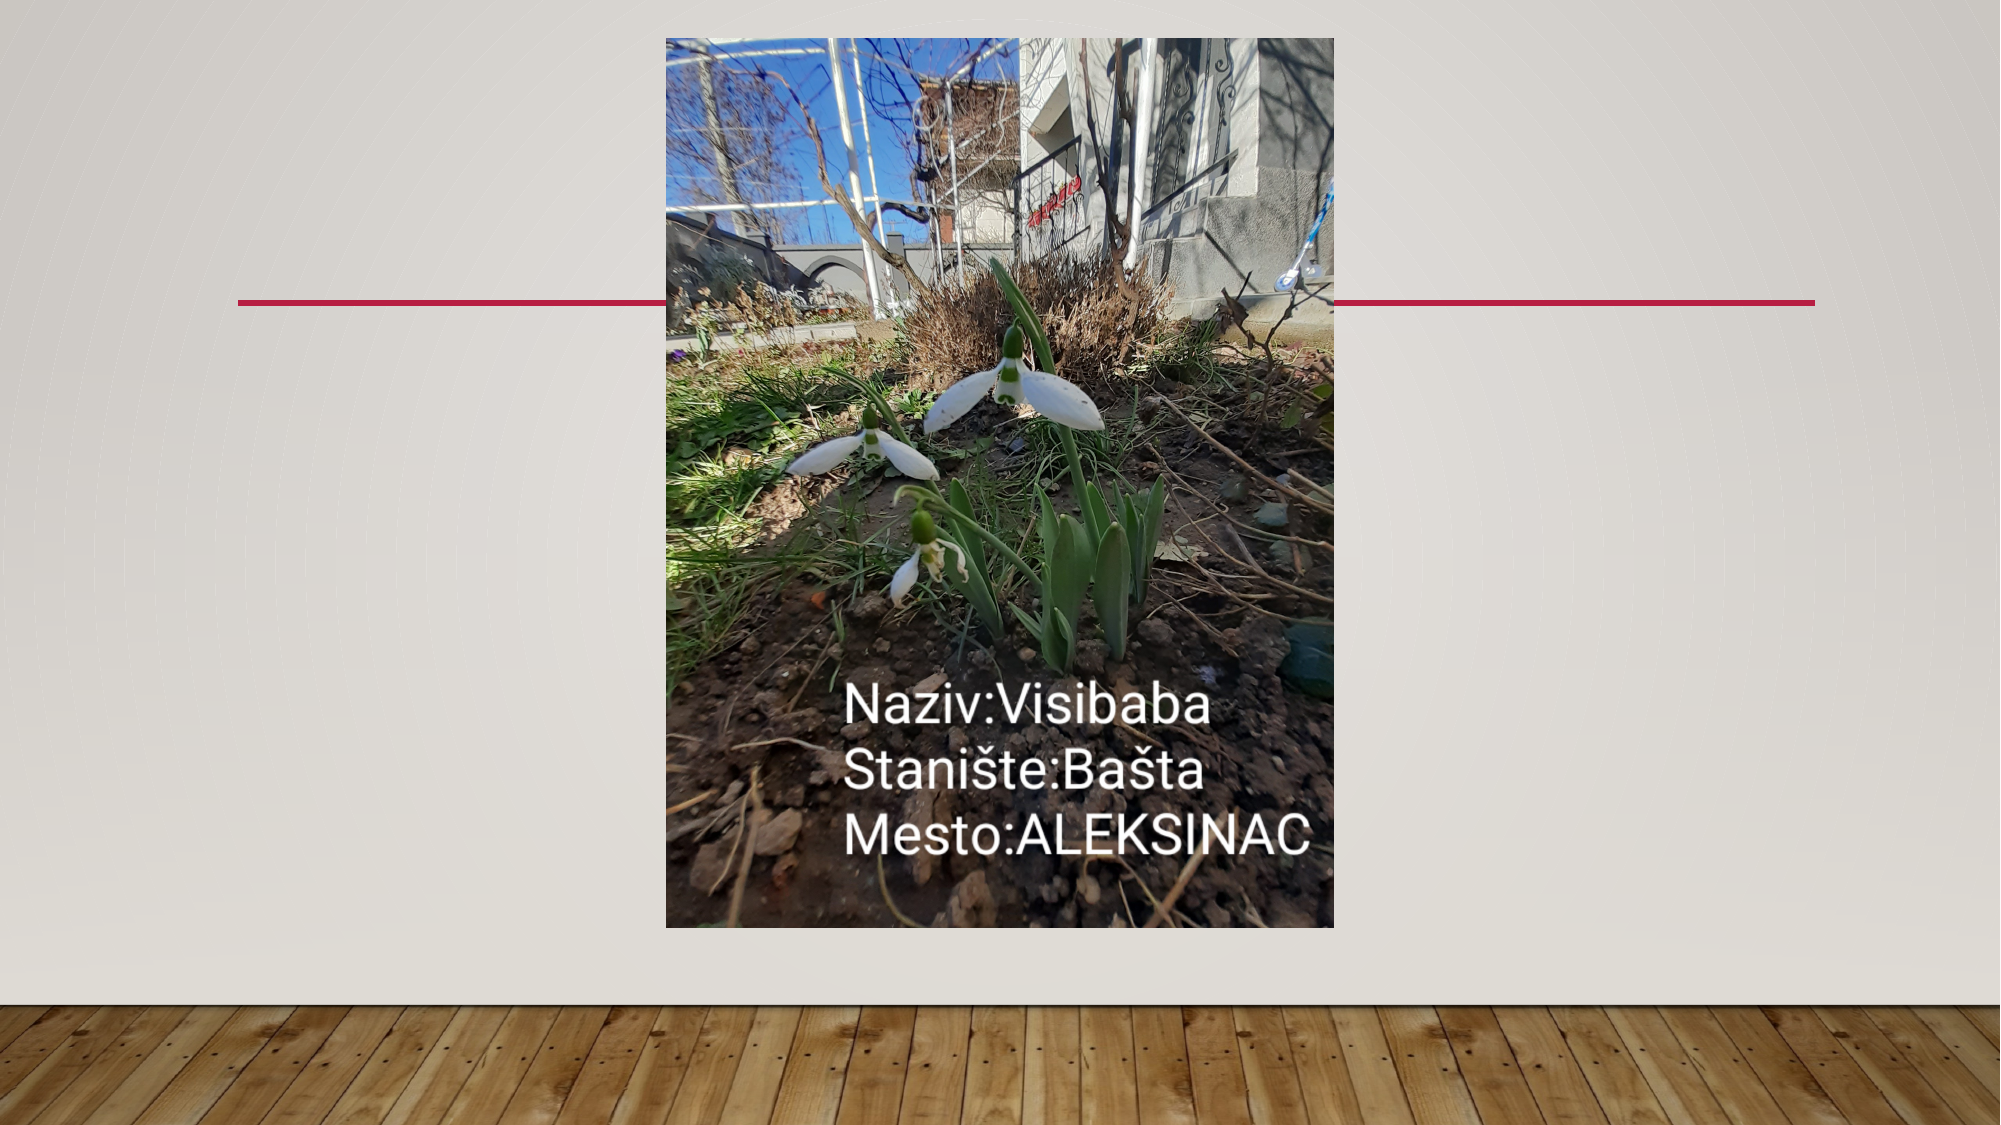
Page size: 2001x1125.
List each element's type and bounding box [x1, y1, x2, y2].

picture [0, 1005, 2000, 1125]
picture [666, 38, 1334, 929]
